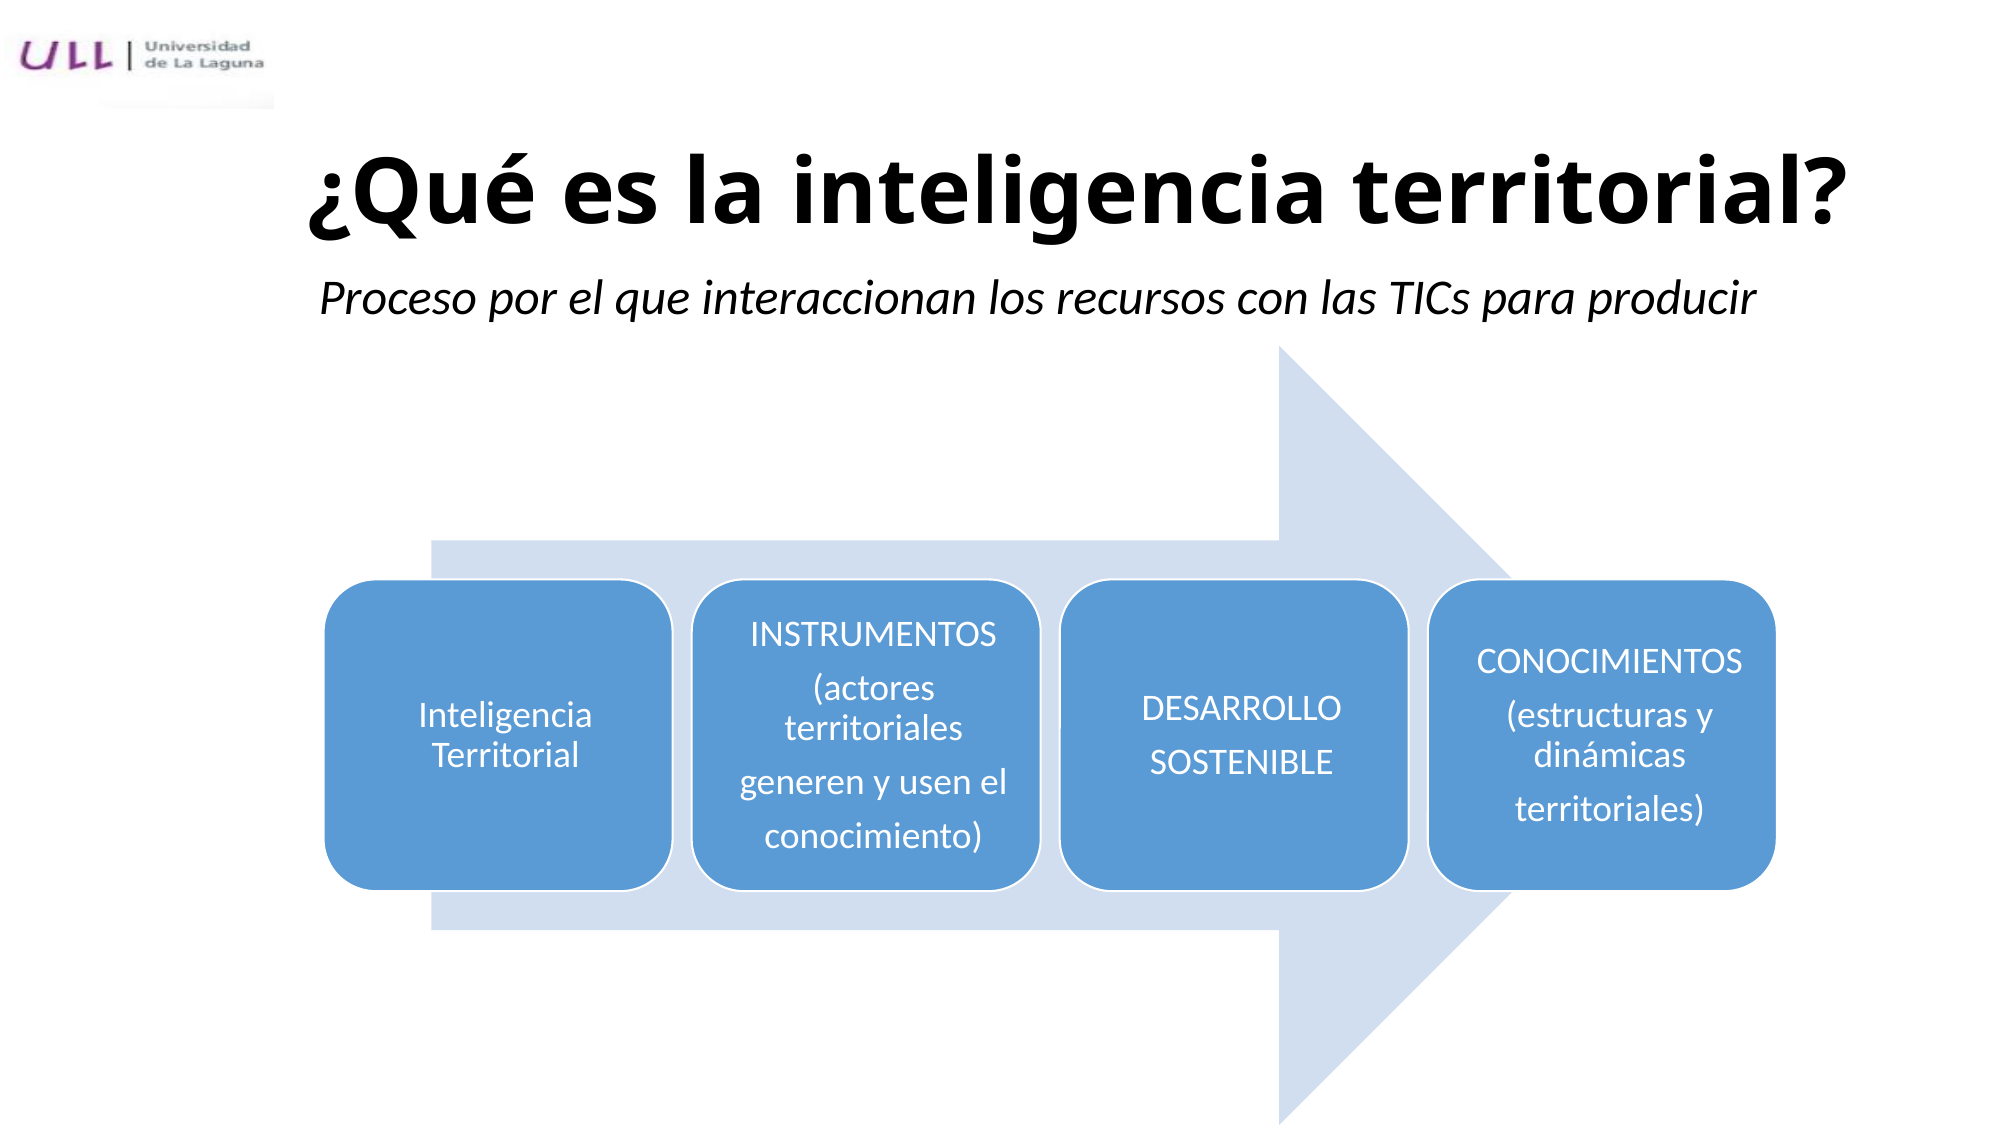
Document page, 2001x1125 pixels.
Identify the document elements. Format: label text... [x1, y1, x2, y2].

title ¿Qué es la inteligencia territorial? [264, 90, 1892, 251]
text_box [322, 345, 1779, 1125]
picture [4, 2, 274, 109]
subtitle Proceso por el que interaccionan los recursos con las TICs para producir [288, 264, 1789, 346]
